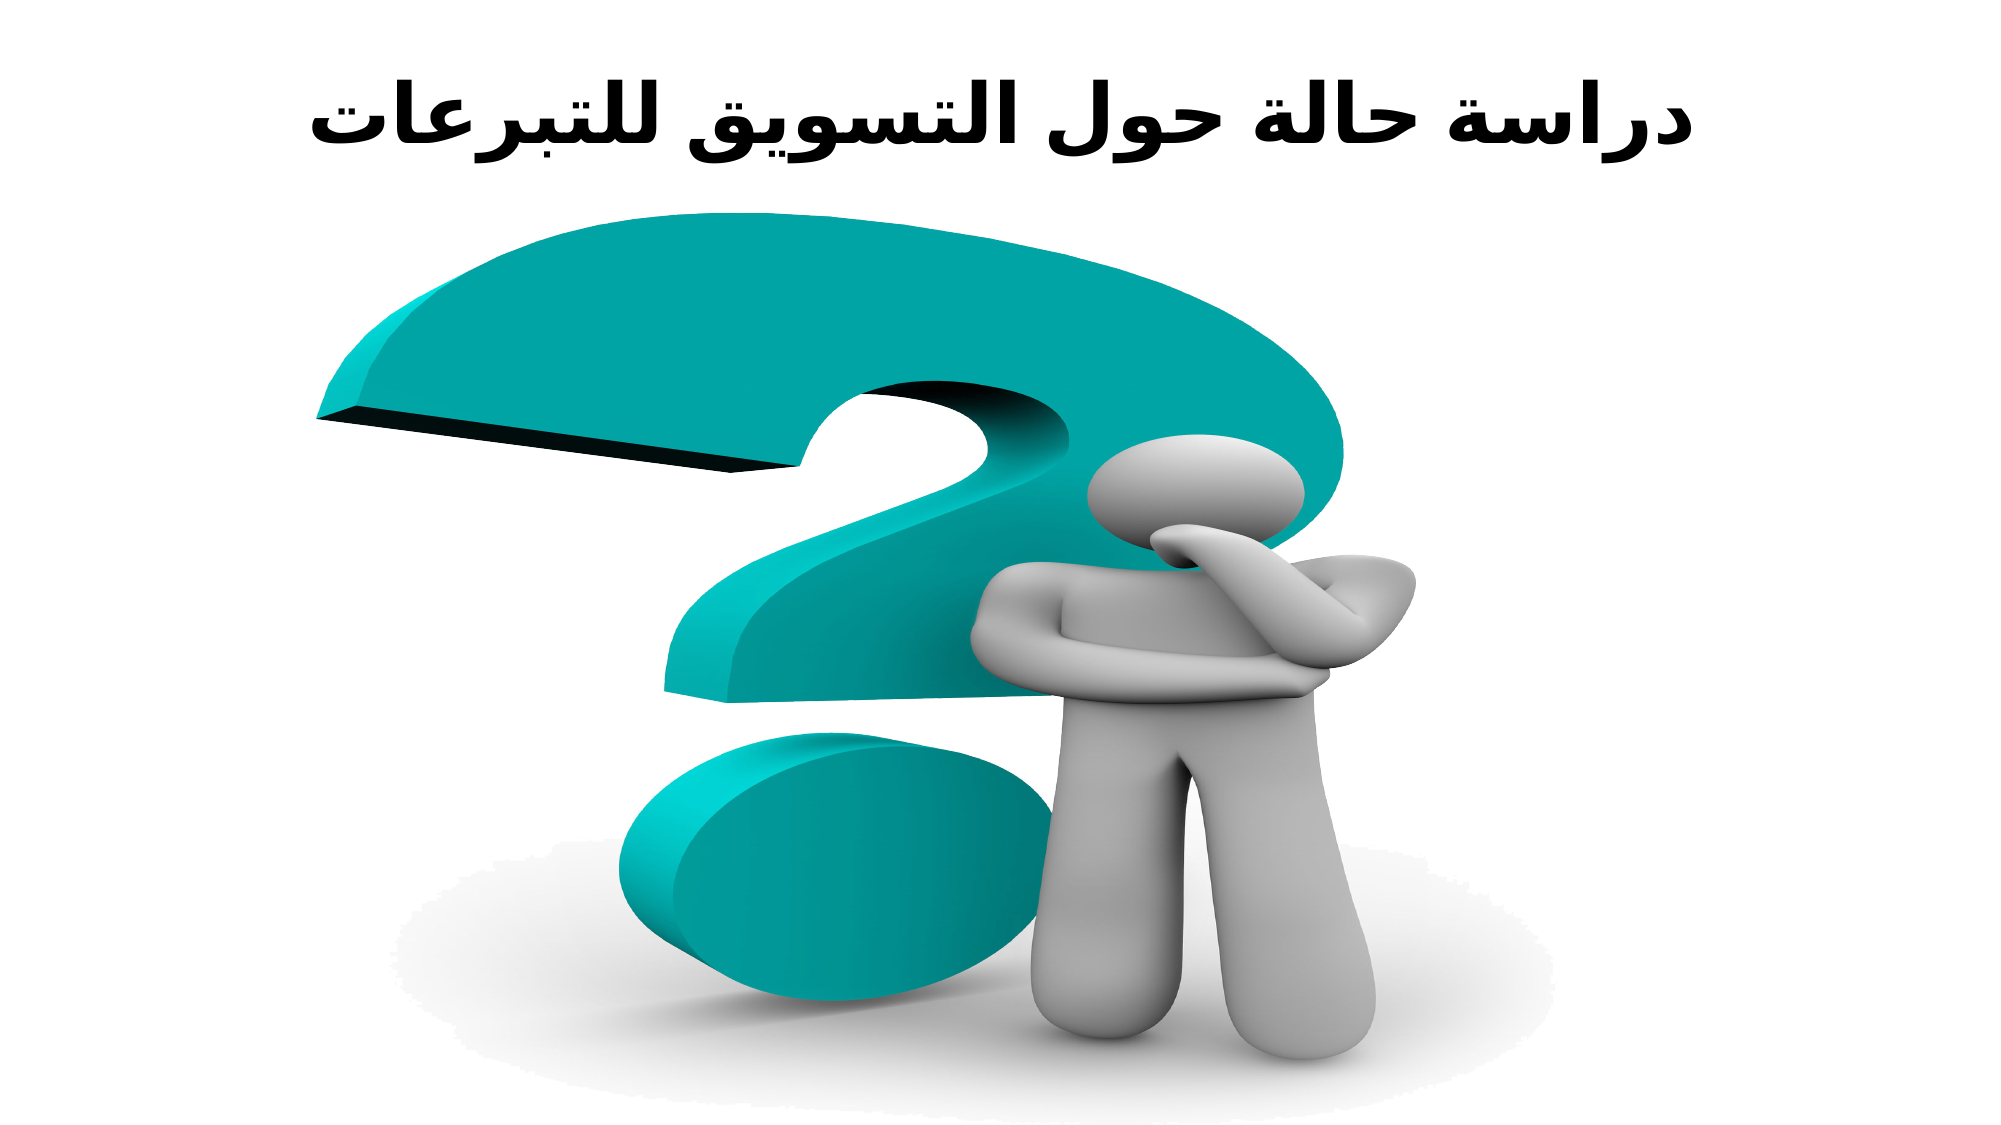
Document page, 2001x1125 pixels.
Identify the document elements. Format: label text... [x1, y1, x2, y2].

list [313, 199, 1558, 1125]
title دراسة حالة حول التسويق للتبرعات [2, 0, 2000, 233]
